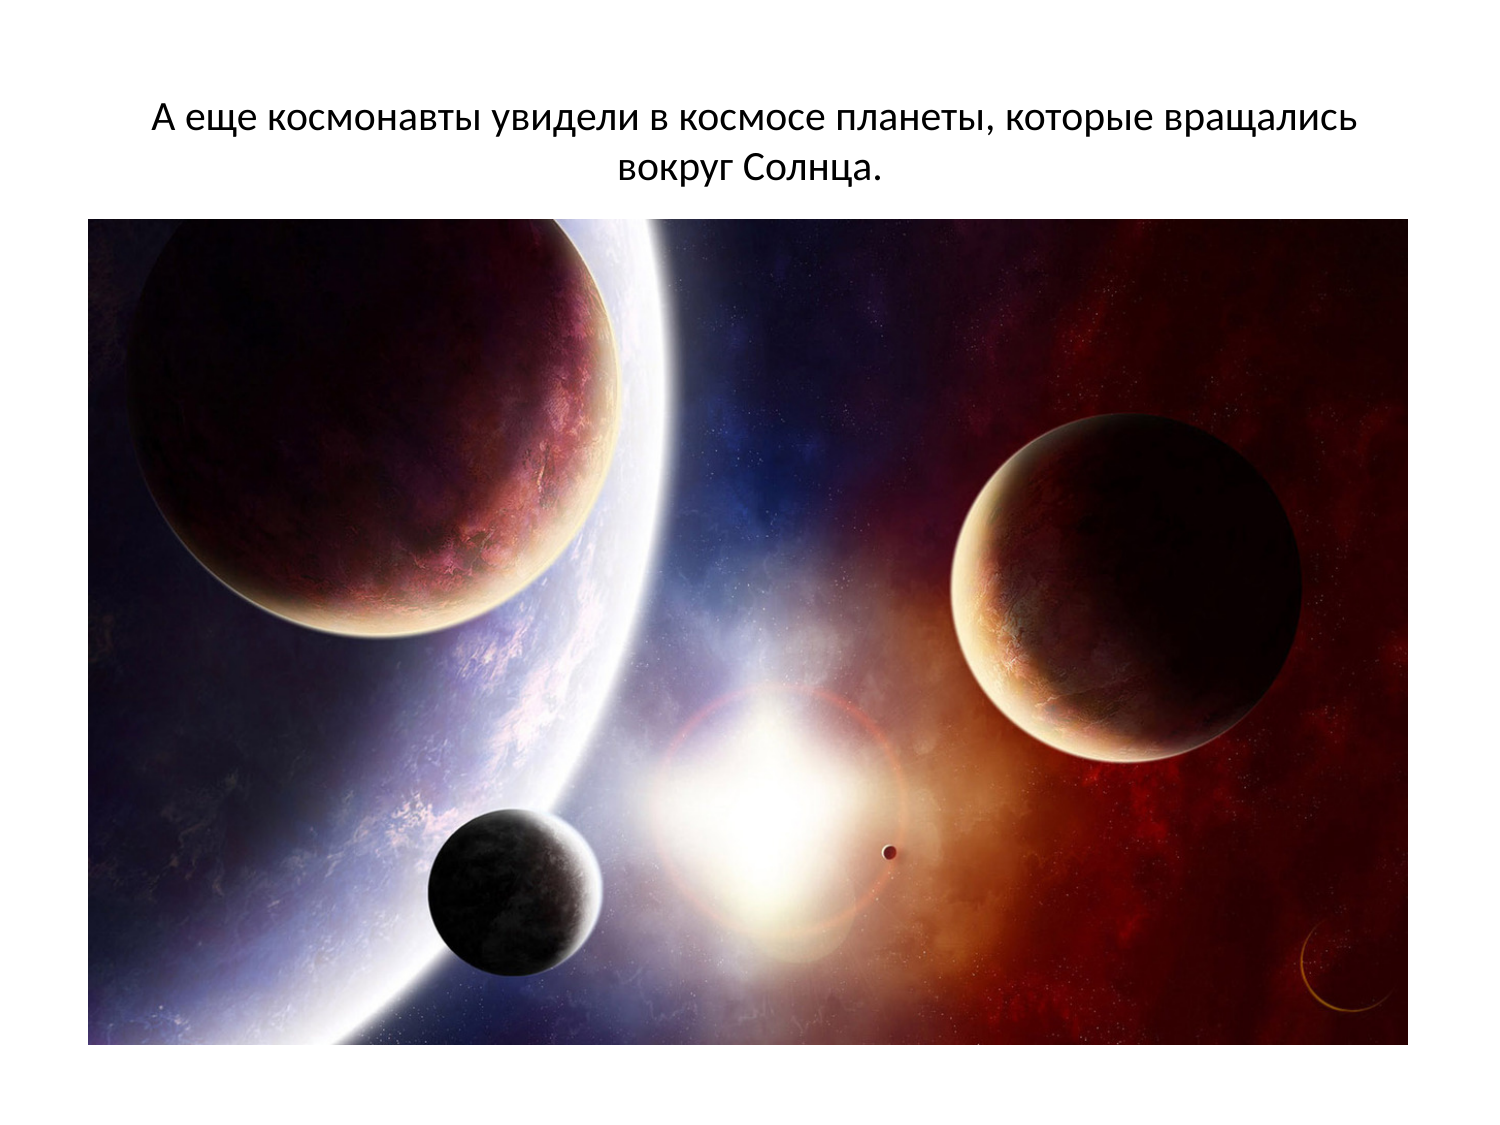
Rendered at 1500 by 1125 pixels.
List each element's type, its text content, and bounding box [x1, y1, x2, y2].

picture [88, 219, 1408, 1045]
title А еще космонавты увидели в космосе планеты, которые вращались вокруг Солнца. [75, 45, 1425, 233]
